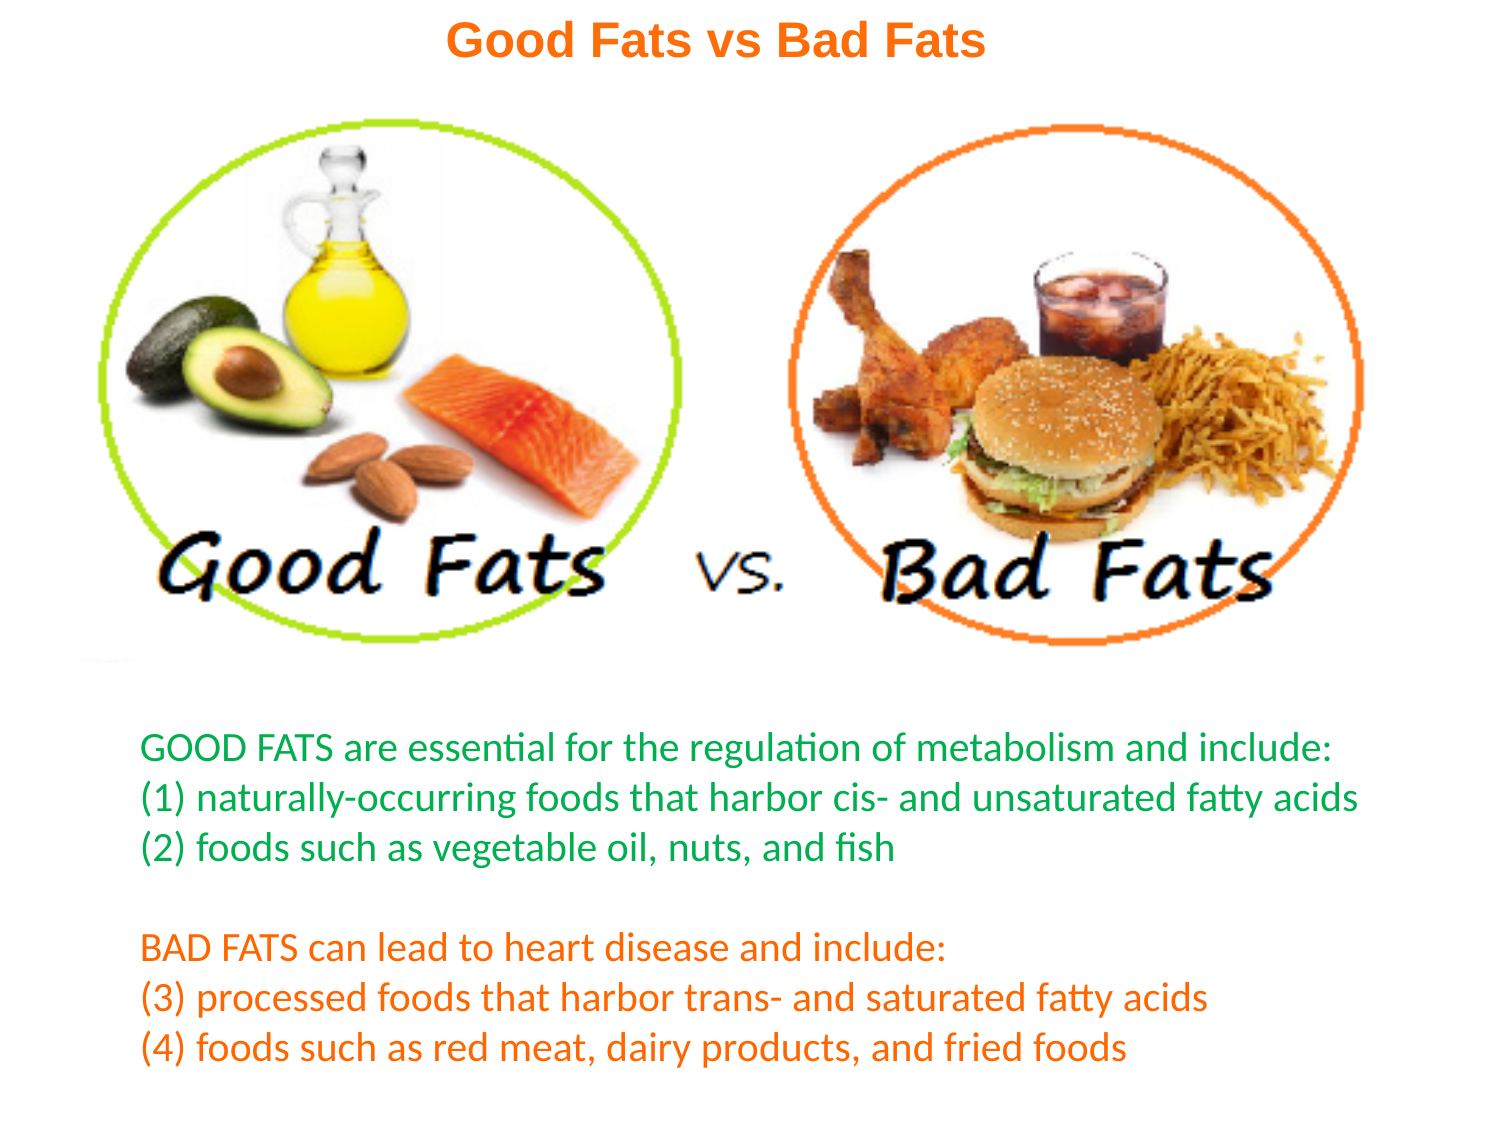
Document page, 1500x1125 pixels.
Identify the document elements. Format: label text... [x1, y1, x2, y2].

picture [74, 99, 1387, 663]
text_box Good Fats vs Bad Fats [255, 0, 1206, 75]
text_box GOOD FATS are essential for the regulation of metabolism and include: naturally-occurring foods that harbor cis- and unsaturated fatty acids foods such as vegetable oil, nuts, and fish BAD FATS can lead to heart disease and include: processed foods that harbor trans- and saturated fatty acids foods such as red meat, dairy products, and fried foods [125, 712, 1425, 1078]
